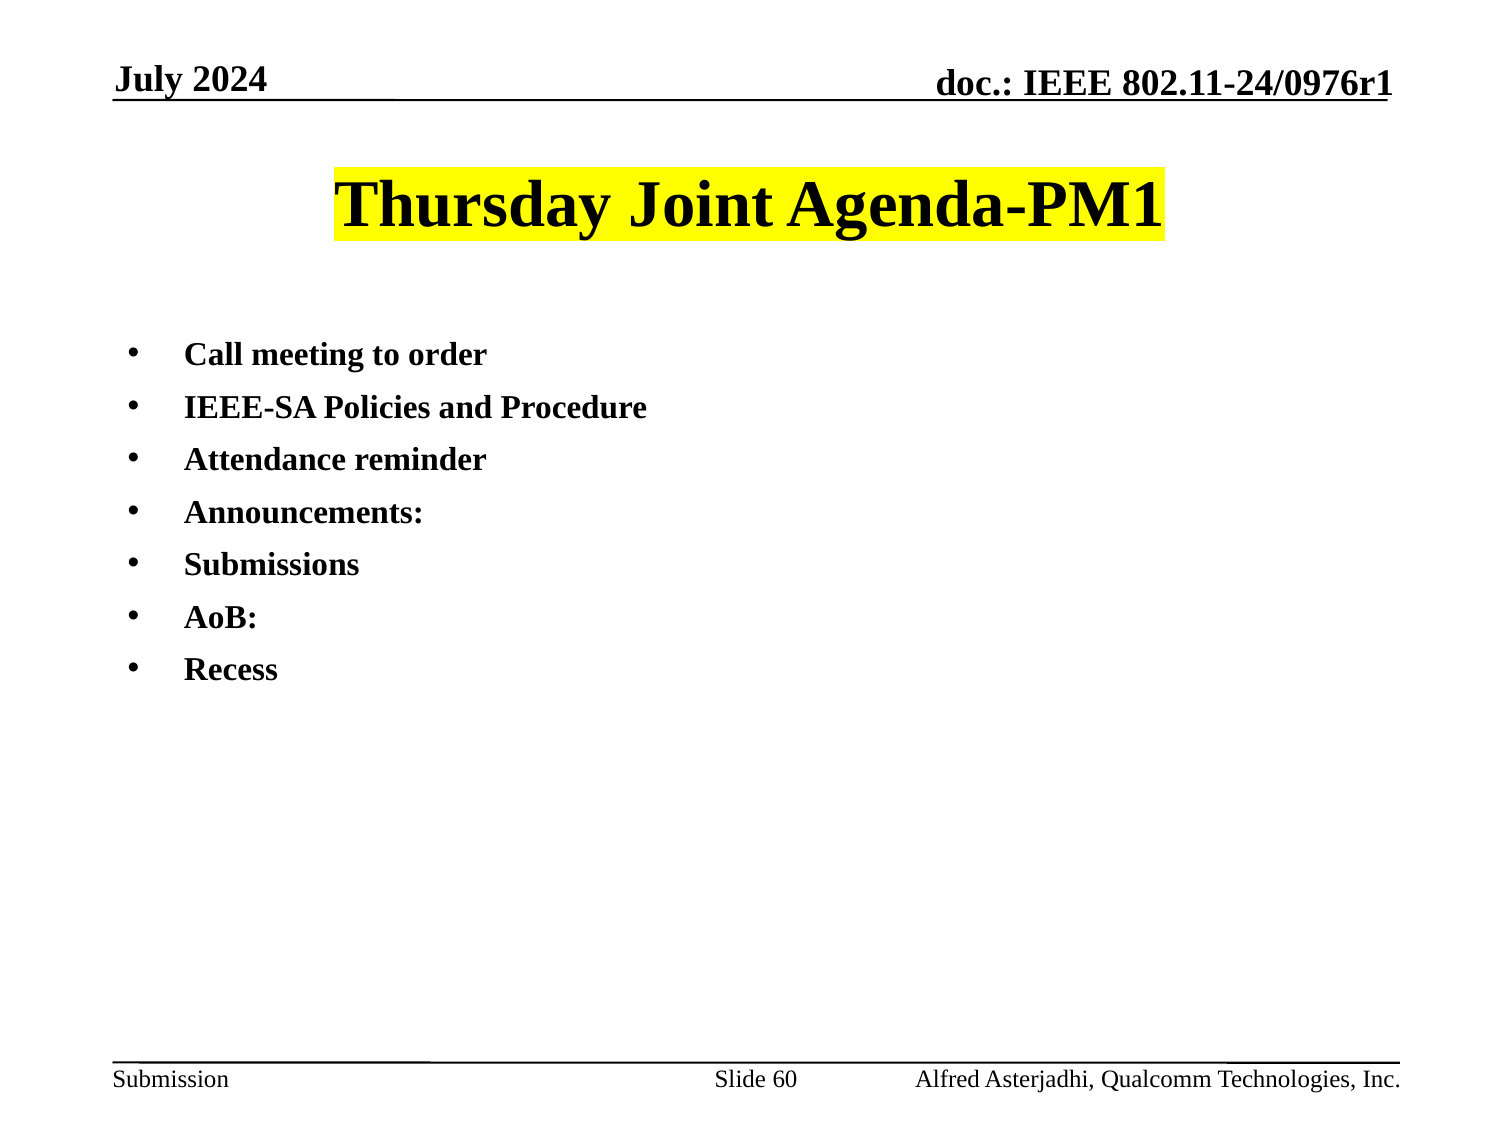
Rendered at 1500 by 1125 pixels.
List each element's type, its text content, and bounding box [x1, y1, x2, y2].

slide_number Slide 60 [712, 1061, 800, 1123]
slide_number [114, 54, 423, 100]
title Thursday Joint Agenda-PM1 [112, 112, 1388, 288]
footer Alfred Asterjadhi, Qualcomm Technologies, Inc. [878, 1061, 1402, 1093]
list Call meeting to order IEEE-SA Policies and Procedure Attendance reminder Announcements: Submissions AoB: Recess [112, 324, 1388, 1000]
